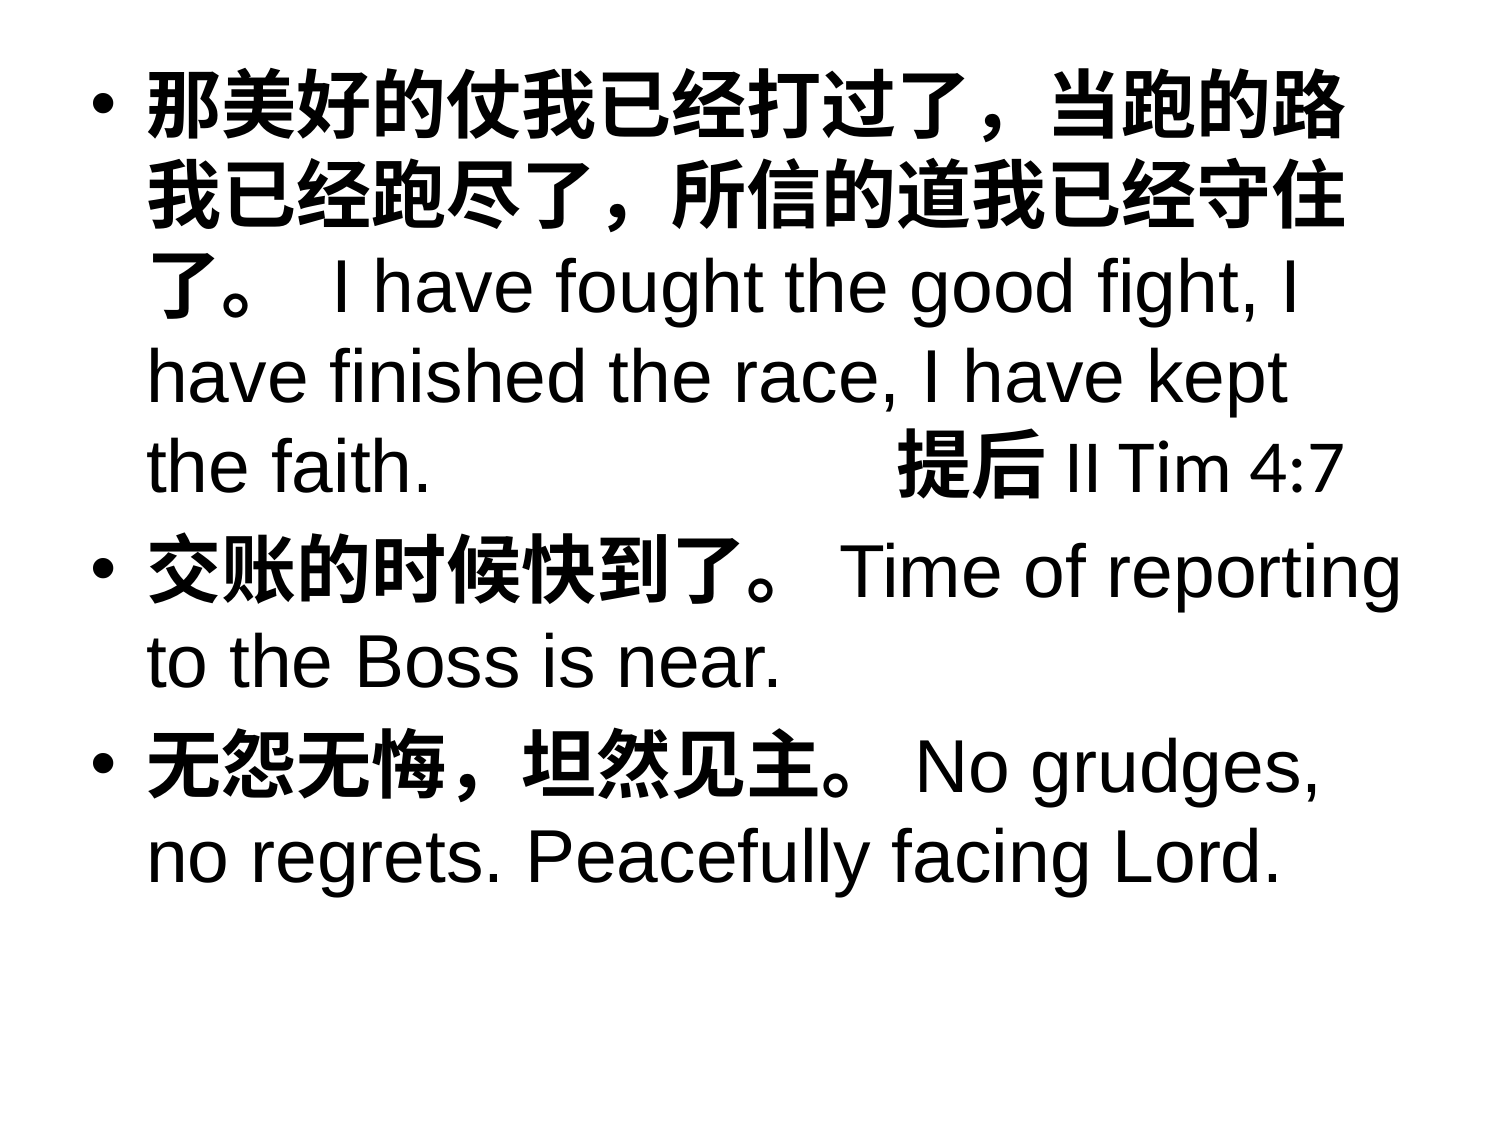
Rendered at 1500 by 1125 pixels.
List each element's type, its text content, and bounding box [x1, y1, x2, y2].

list 那美好的仗我已经打过了，当跑的路我已经跑尽了，所信的道我已经守住了。 I have fought the good fight, I have finished the race, I have kept the faith. 提后II Tim 4:7 交账的时候快到了。Time of reporting to the Boss is near. 无怨无悔，坦然见主。No grudges, no regrets. Peacefully facing Lord. [75, 50, 1425, 1005]
